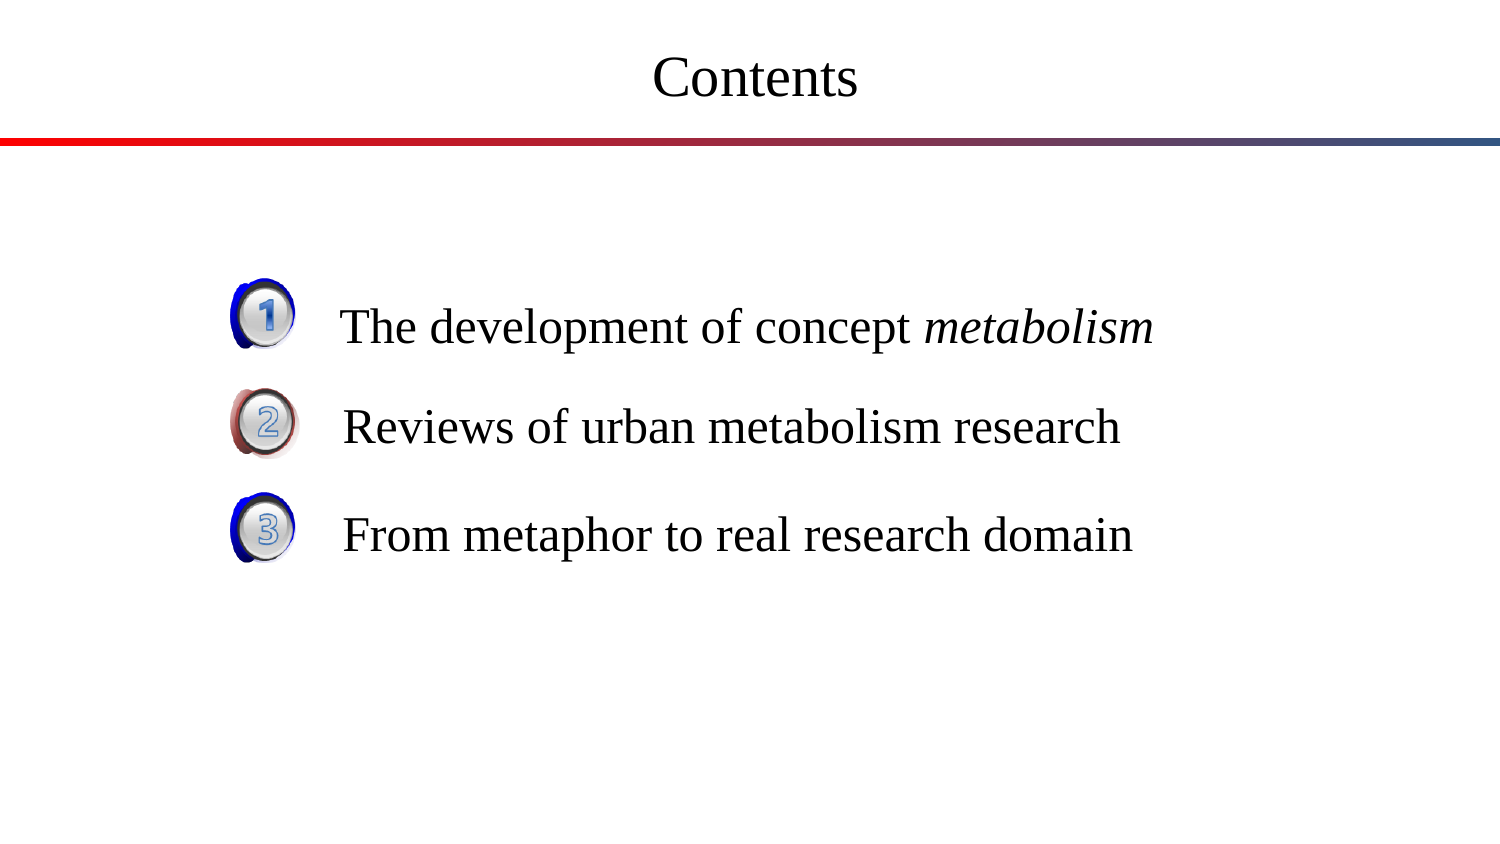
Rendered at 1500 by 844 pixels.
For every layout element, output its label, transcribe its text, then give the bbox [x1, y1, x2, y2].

picture [229, 387, 304, 468]
text_box From metaphor to real research domain [327, 494, 1149, 570]
picture [229, 492, 303, 576]
text_box The development of concept metabolism [324, 256, 1424, 362]
picture [229, 278, 303, 362]
text_box Reviews of urban metabolism research [327, 386, 1137, 462]
text_box [0, 136, 1500, 148]
text_box Contents [265, 30, 1247, 115]
